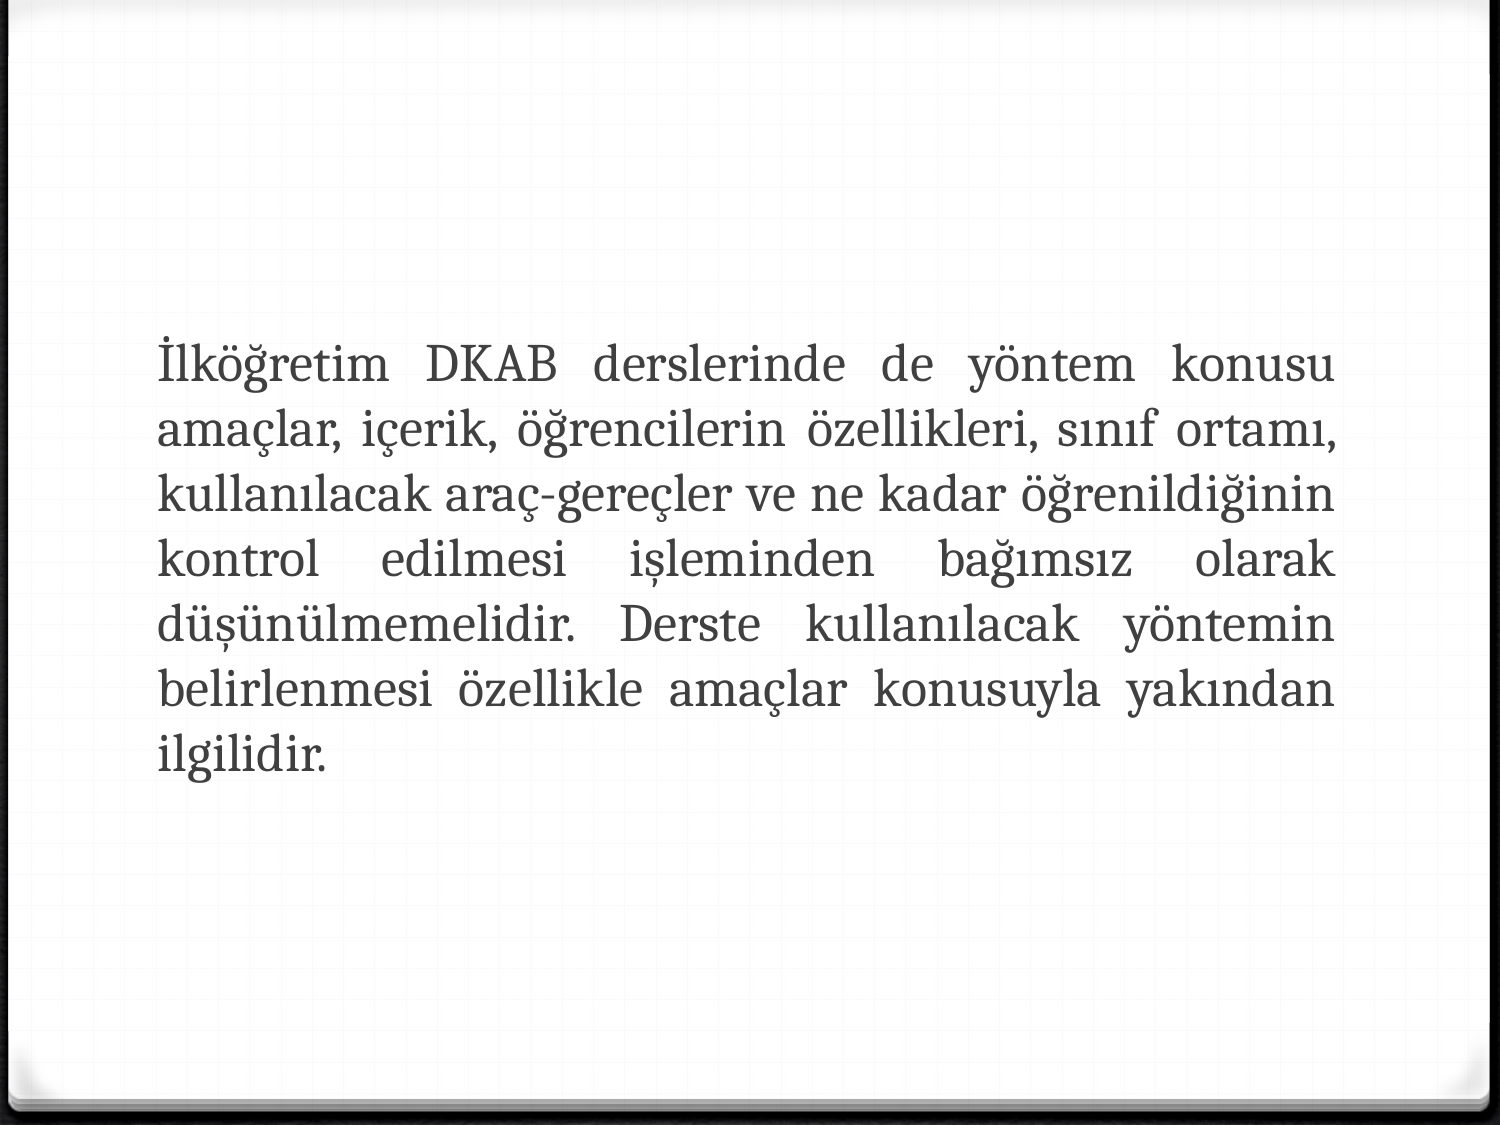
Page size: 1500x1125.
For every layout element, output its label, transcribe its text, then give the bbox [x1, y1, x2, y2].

picture [0, 0, 1500, 1125]
list İlköğretim DKAB derslerinde de yöntem konusu amaçlar, içerik, öğrencilerin özellikleri, sınıf ortamı, kullanılacak araç-gereçler ve ne kadar öğrenildiğinin kontrol edilmesi işleminden bağımsız olarak düşünülmemelidir. Derste kullanılacak yöntemin belirlenmesi özellikle amaçlar konusuyla yakından ilgilidir. [88, 243, 1353, 983]
